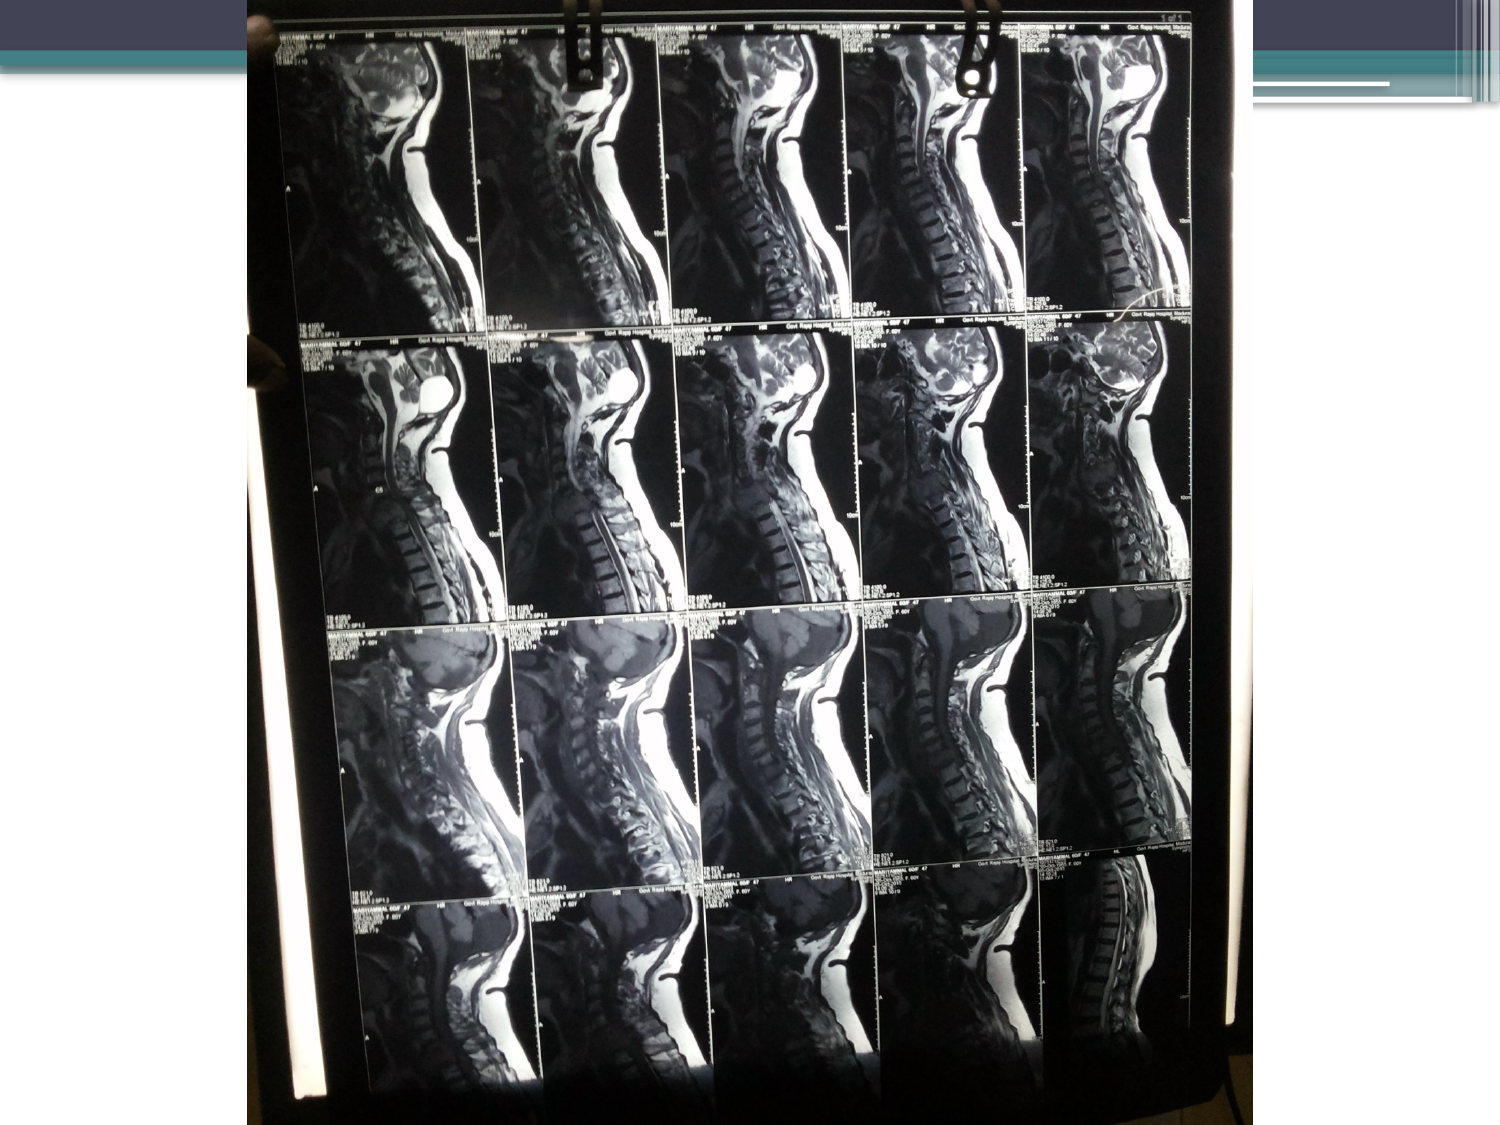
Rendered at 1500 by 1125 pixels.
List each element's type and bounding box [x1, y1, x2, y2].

picture [247, 0, 1253, 1125]
